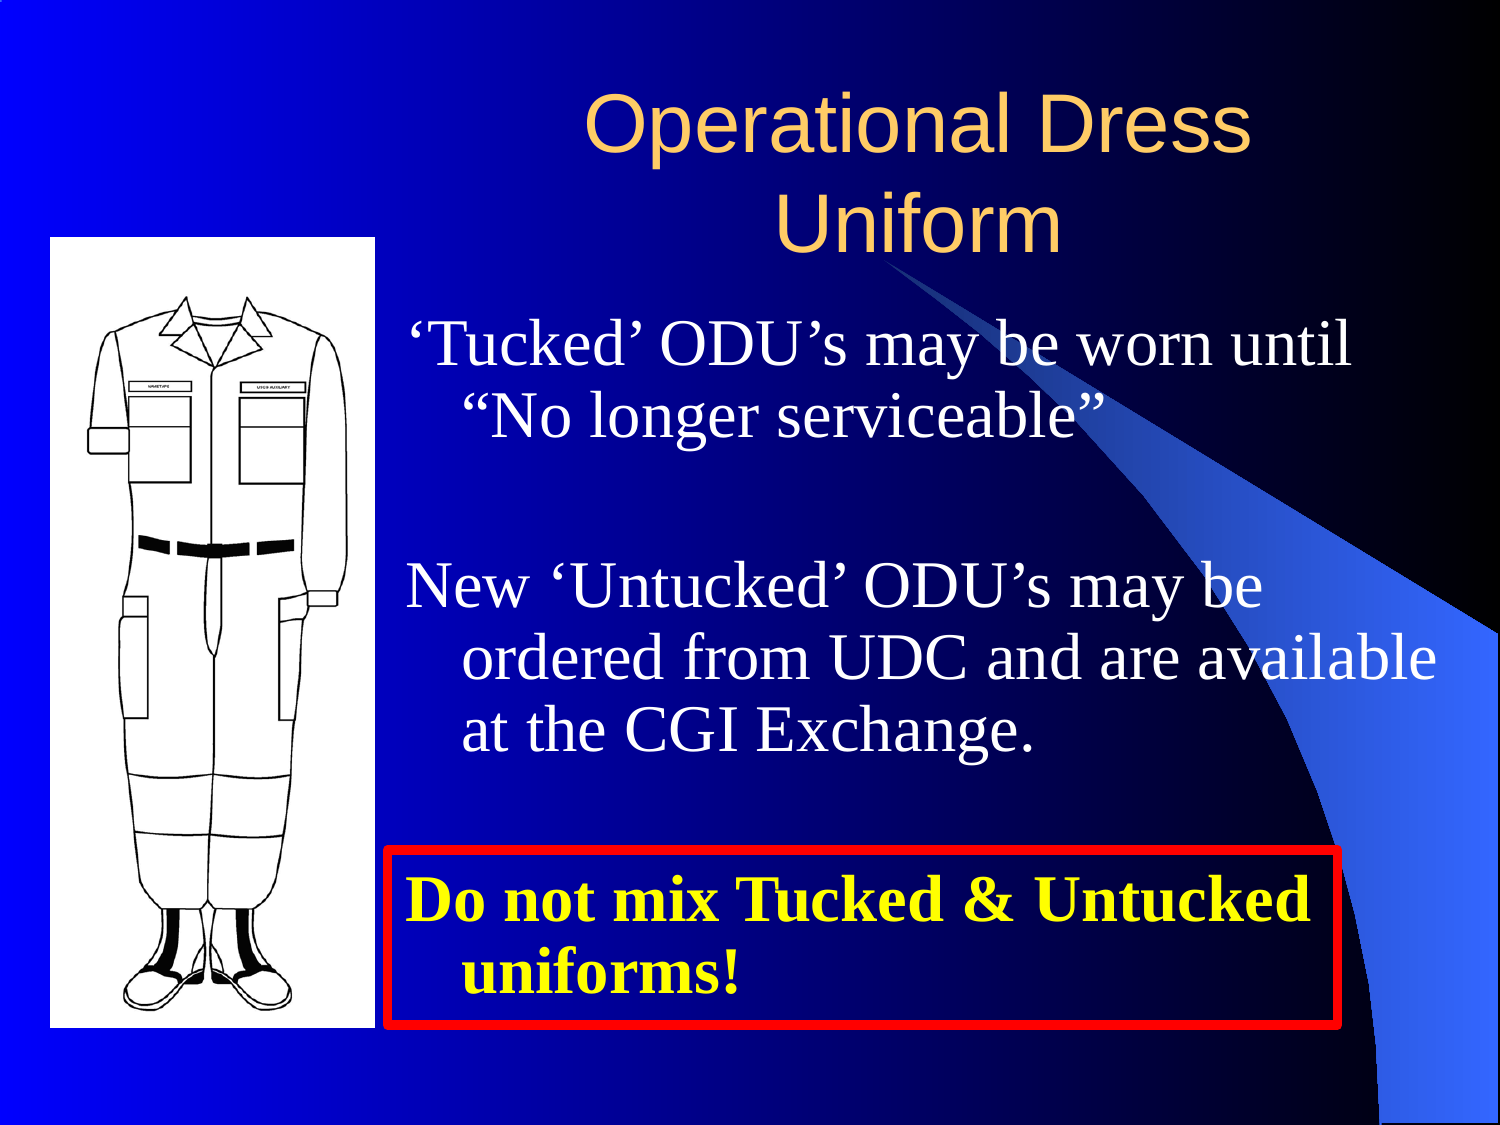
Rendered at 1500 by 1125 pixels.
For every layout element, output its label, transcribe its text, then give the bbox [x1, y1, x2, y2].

text_box [387, 849, 1338, 1025]
picture [49, 237, 376, 1028]
list ‘Tucked’ ODU’s may be worn until “No longer serviceable” New ‘Untucked’ ODU’s may be ordered from UDC and are available at the CGI Exchange. Do not mix Tucked & Untucked uniforms! [374, 299, 1500, 1051]
title Operational Dress Uniform [449, 74, 1388, 263]
